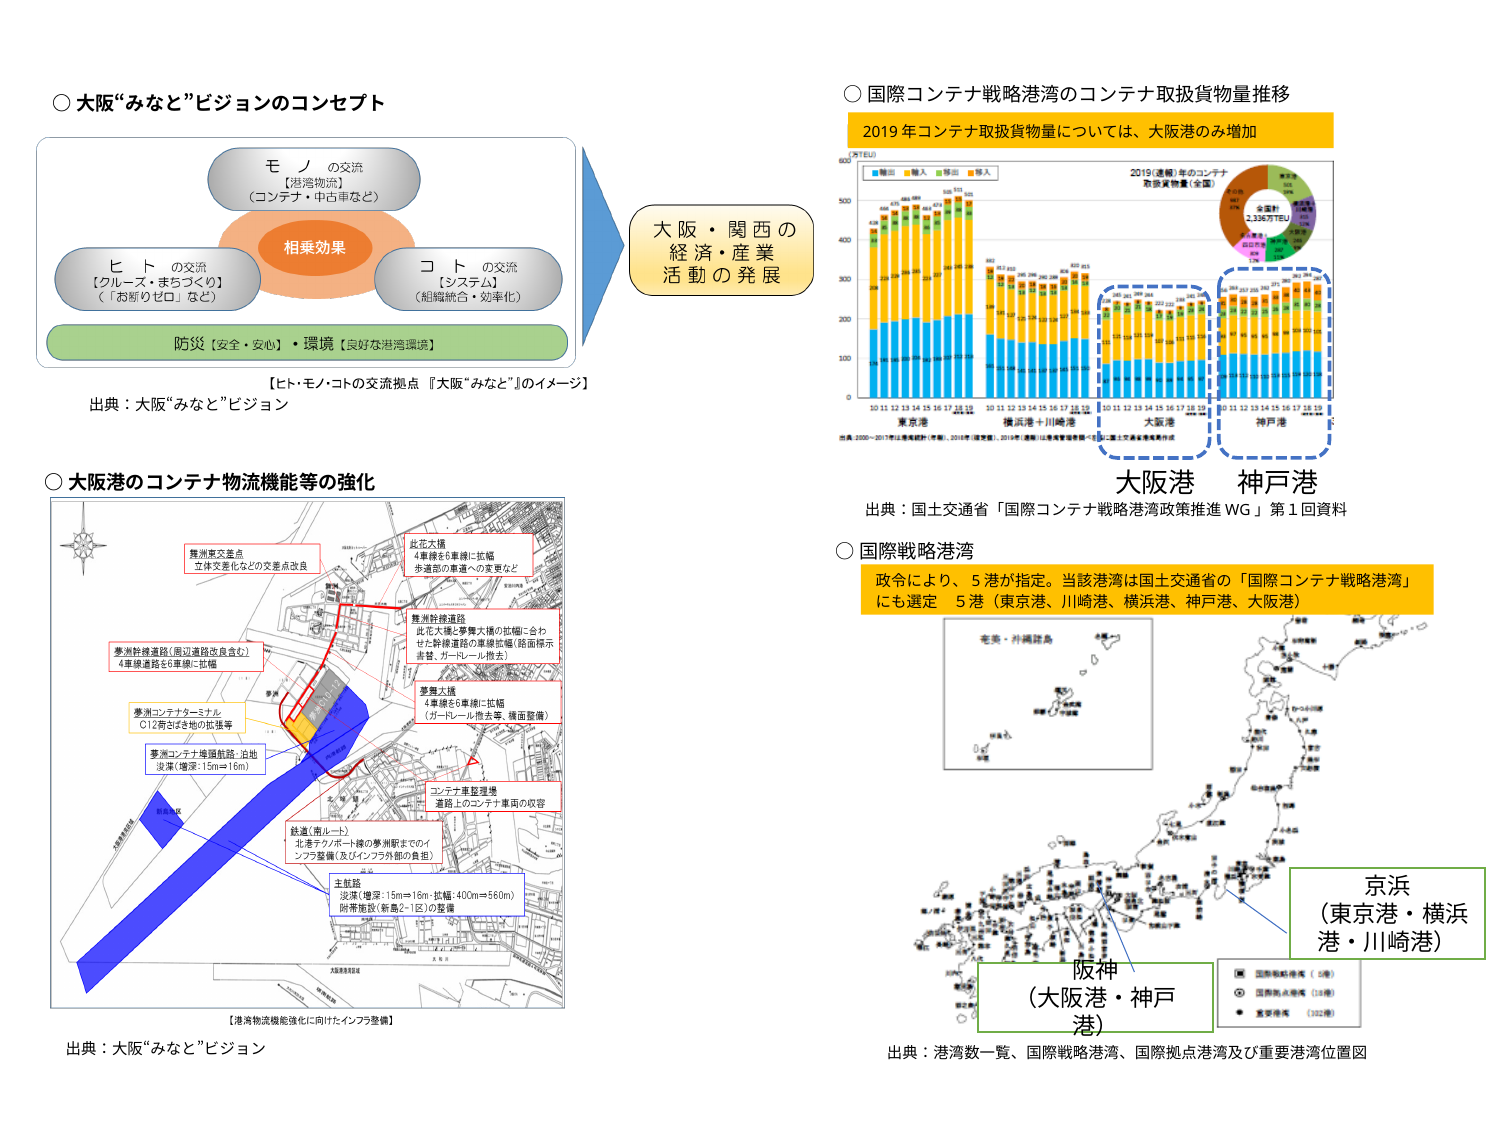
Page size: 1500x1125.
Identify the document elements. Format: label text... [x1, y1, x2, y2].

text_box [1219, 446, 1330, 457]
text_box 2019年コンテナ取扱貨物量については、大阪港のみ増加 [847, 111, 1335, 149]
text_box ○大阪“みなと”ビジョンのコンセプト [37, 84, 800, 123]
text_box 京浜 （東京港・横浜港・川崎港） [1437, 867, 1486, 960]
text_box 政令により、5港が指定。当該港湾は国土交通省の「国際コンテナ戦略港湾」にも選定 ５港（東京港、川崎港、横浜港、神戸港、大阪港） [860, 563, 1435, 616]
picture [902, 565, 1437, 1041]
text_box ○大阪港のコンテナ物流機能等の強化 [29, 462, 747, 501]
text_box 大阪港 [1100, 457, 1211, 492]
text_box 出典：大阪“みなと”ビジョン [50, 1031, 768, 1065]
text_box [1096, 882, 1135, 972]
text_box ○国際戦略港湾 [820, 531, 1356, 570]
text_box [1099, 446, 1210, 457]
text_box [1226, 889, 1287, 934]
text_box 出典：港湾数一覧、国際戦略港湾、国際拠点港湾及び重要港湾位置図 [872, 1035, 1407, 1069]
text_box 出典：国土交通省「国際コンテナ戦略港湾政策推進WG」第１回資料 [850, 492, 1385, 527]
text_box ○国際コンテナ戦略港湾のコンテナ取扱貨物量推移 [828, 74, 1363, 113]
picture [36, 137, 814, 399]
picture [50, 497, 565, 1032]
text_box 出典：大阪“みなと”ビジョン [74, 399, 791, 422]
text_box 神戸港 [1223, 457, 1334, 492]
picture [837, 123, 1334, 446]
